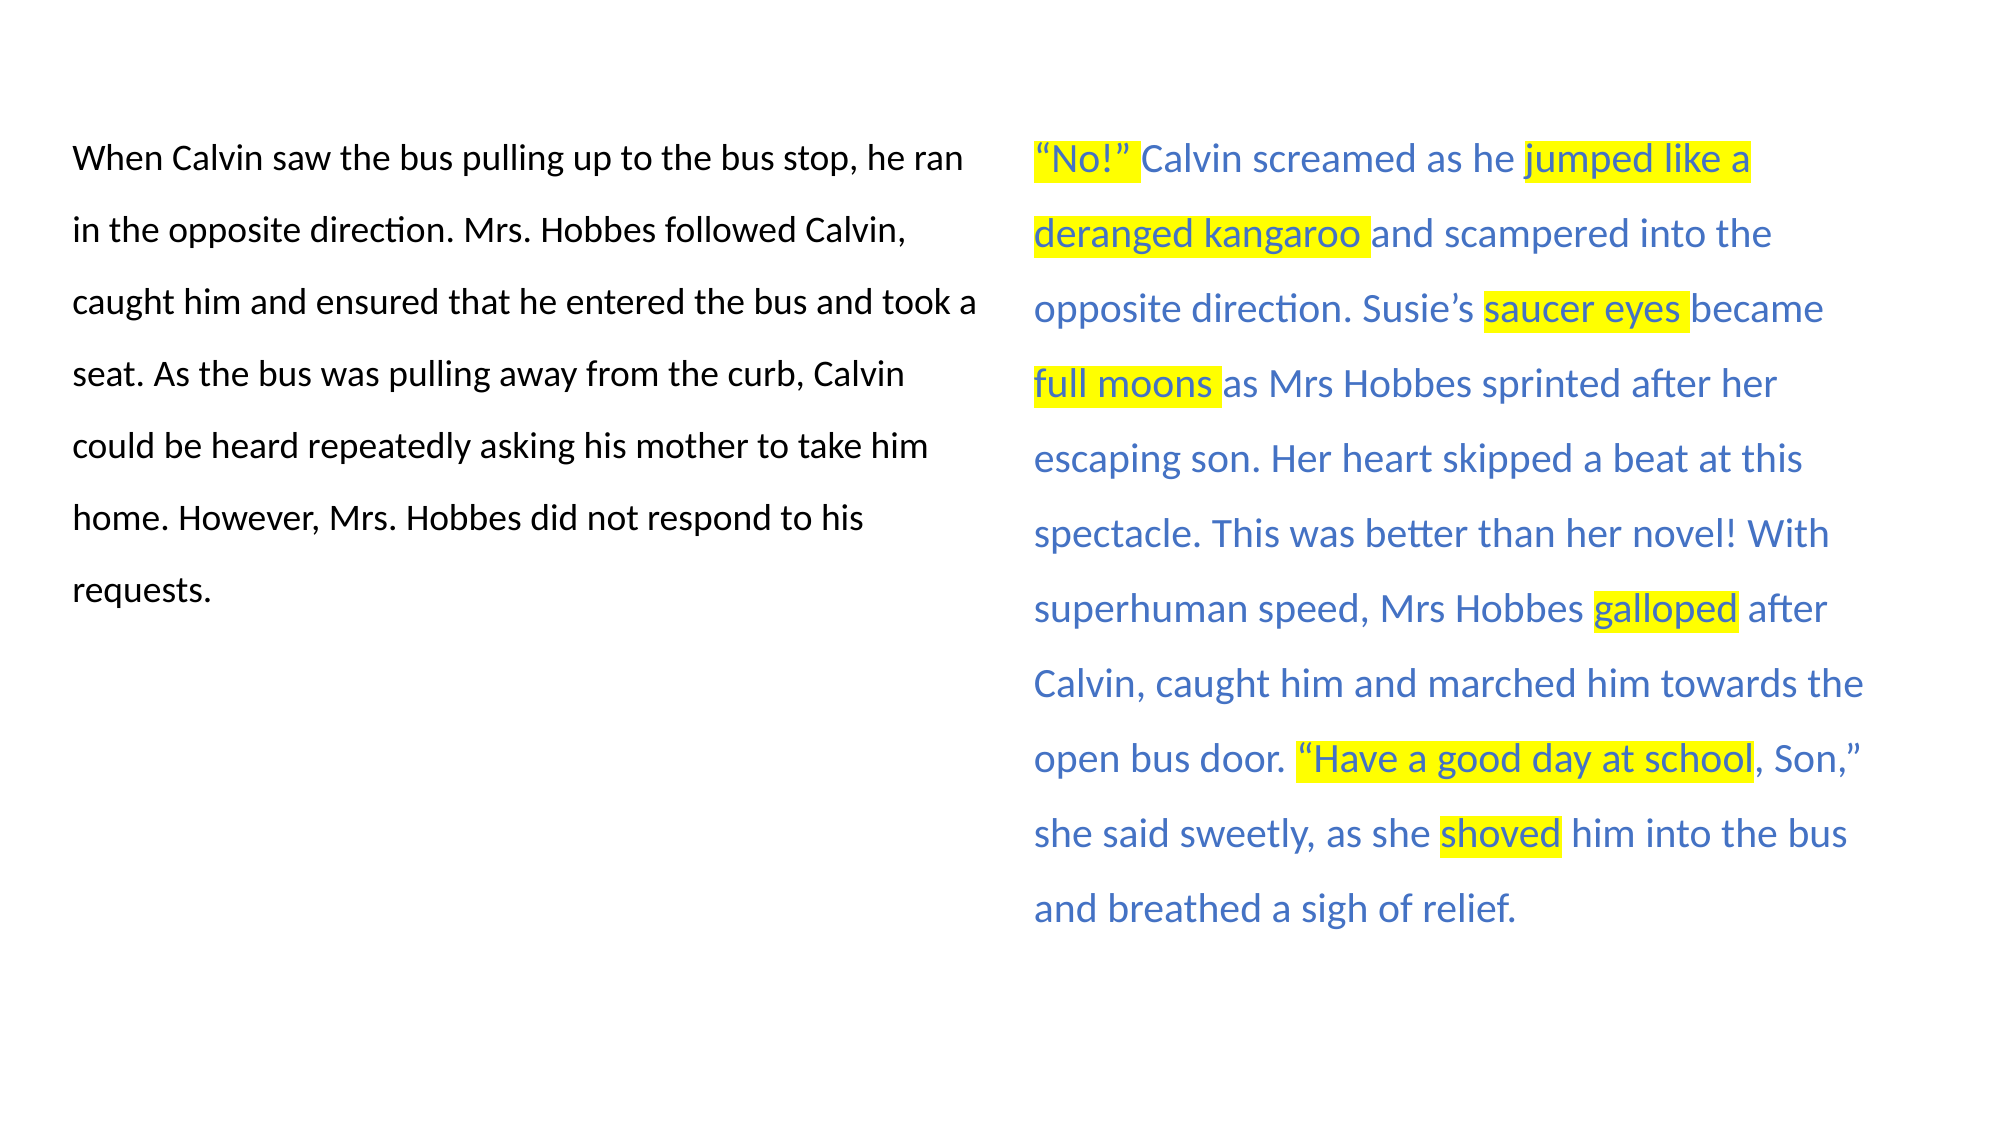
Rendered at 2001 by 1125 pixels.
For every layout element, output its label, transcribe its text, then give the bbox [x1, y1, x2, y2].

text_box When Calvin saw the bus pulling up to the bus stop, he ran in the opposite direction. Mrs. Hobbes followed Calvin, caught him and ensured that he entered the bus and took a seat. As the bus was pulling away from the curb, Calvin could be heard repeatedly asking his mother to take him home. However, Mrs. Hobbes did not respond to his requests. [57, 98, 1000, 618]
text_box “No!” Calvin screamed as he jumped like a deranged kangaroo and scampered into the opposite direction. Susie’s saucer eyes became full moons as Mrs Hobbes sprinted after her escaping son. Her heart skipped a beat at this spectacle. This was better than her novel! With superhuman speed, Mrs Hobbes galloped after Calvin, caught him and marched him towards the open bus door. “Have a good day at school, Son,” she said sweetly, as she shoved him into the bus and breathed a sigh of relief. [1019, 98, 1883, 984]
